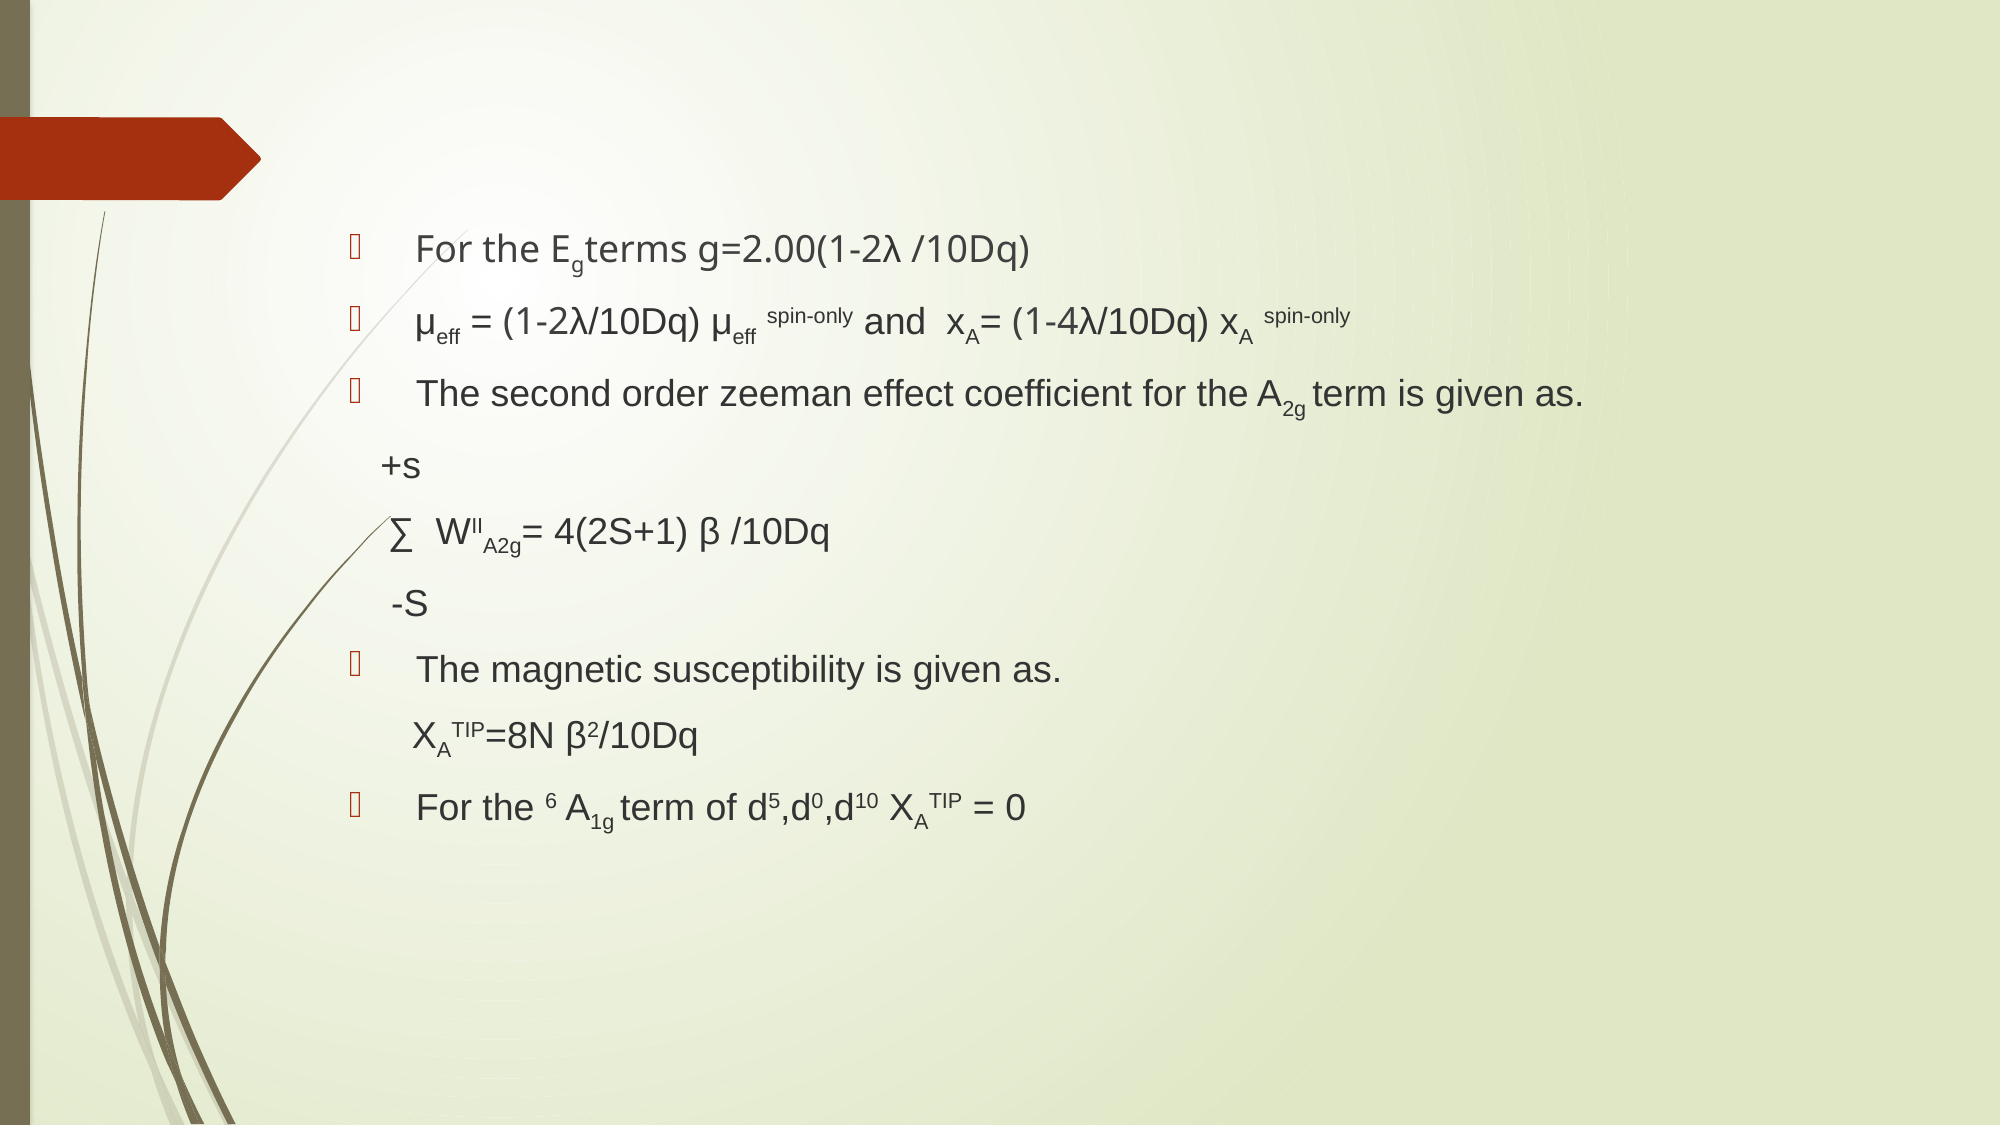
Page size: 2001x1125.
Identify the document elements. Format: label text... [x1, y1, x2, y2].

list For the Egterms g=2.00(1-2λ /10Dq) μeff = (1-2λ/10Dq) μeff spin-only and xA= (1-4λ/10Dq) xA spin-only The second order zeeman effect coefficient for the A2g term is given as. +s ∑ WIIA2g= 4(2S+1) β /10Dq -S The magnetic susceptibility is given as. XATIP=8N β2/10Dq For the 6 A1g term of d5,d0,d10 XATIP = 0 [333, 102, 1863, 1023]
